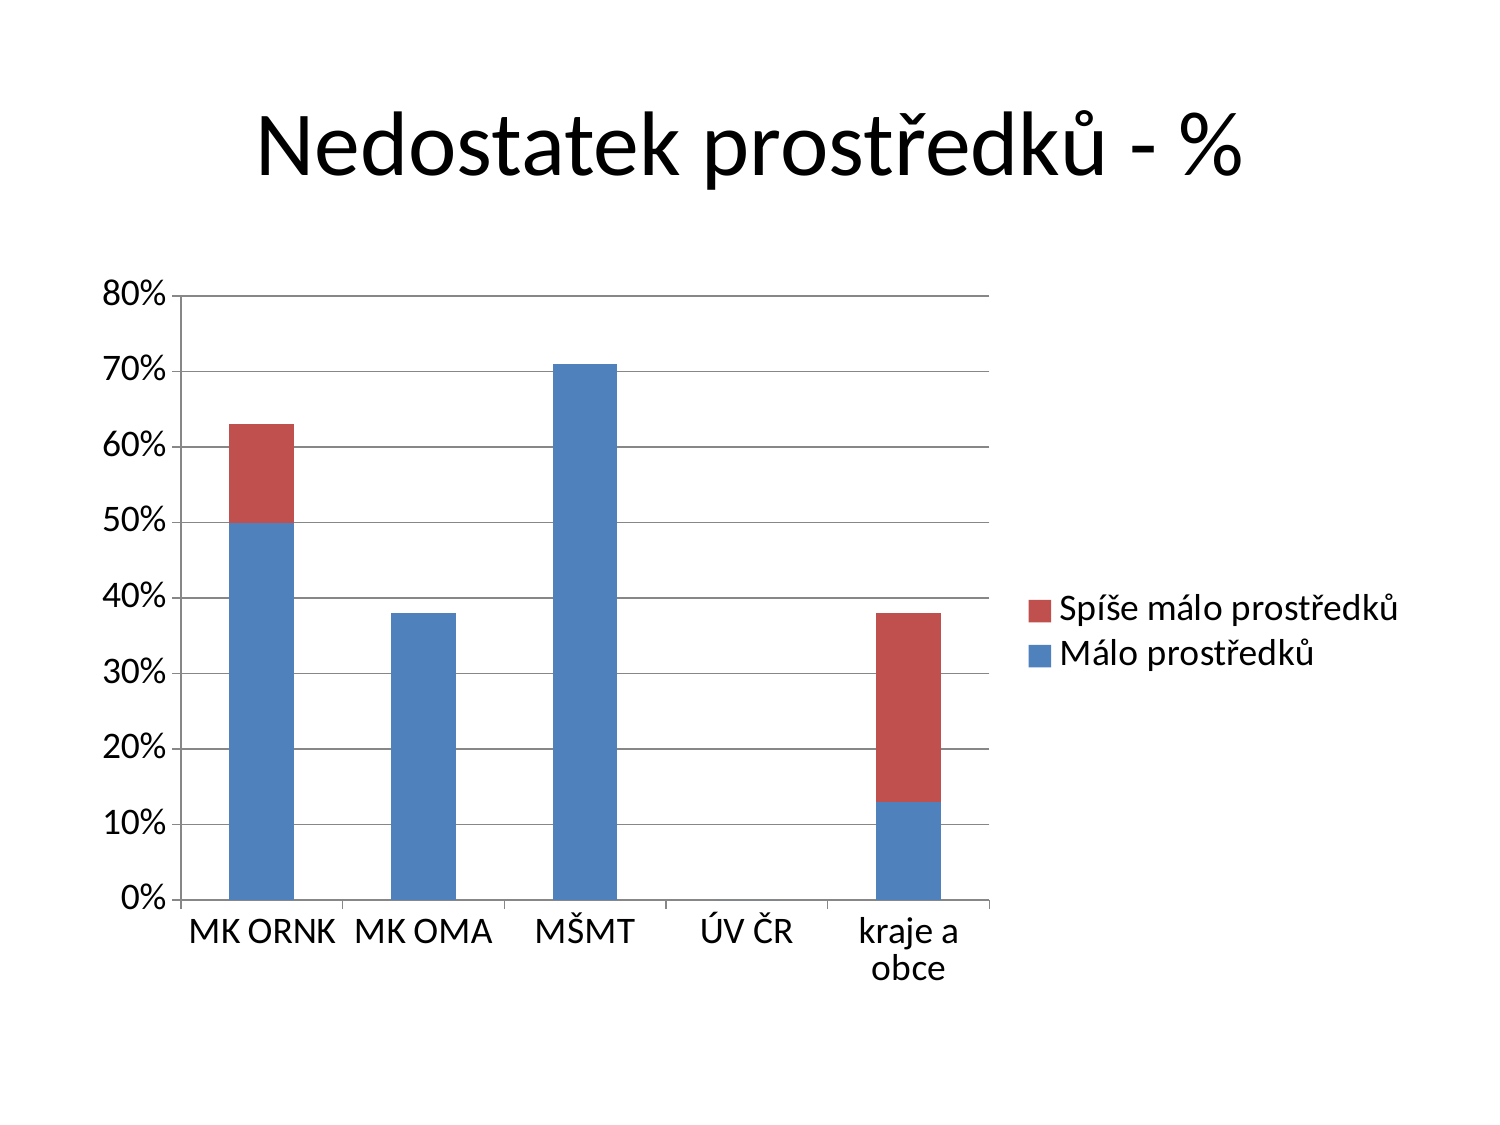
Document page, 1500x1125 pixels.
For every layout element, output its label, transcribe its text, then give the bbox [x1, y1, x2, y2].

title Nedostatek prostředků - % [75, 45, 1425, 233]
chart [74, 262, 1426, 1006]
